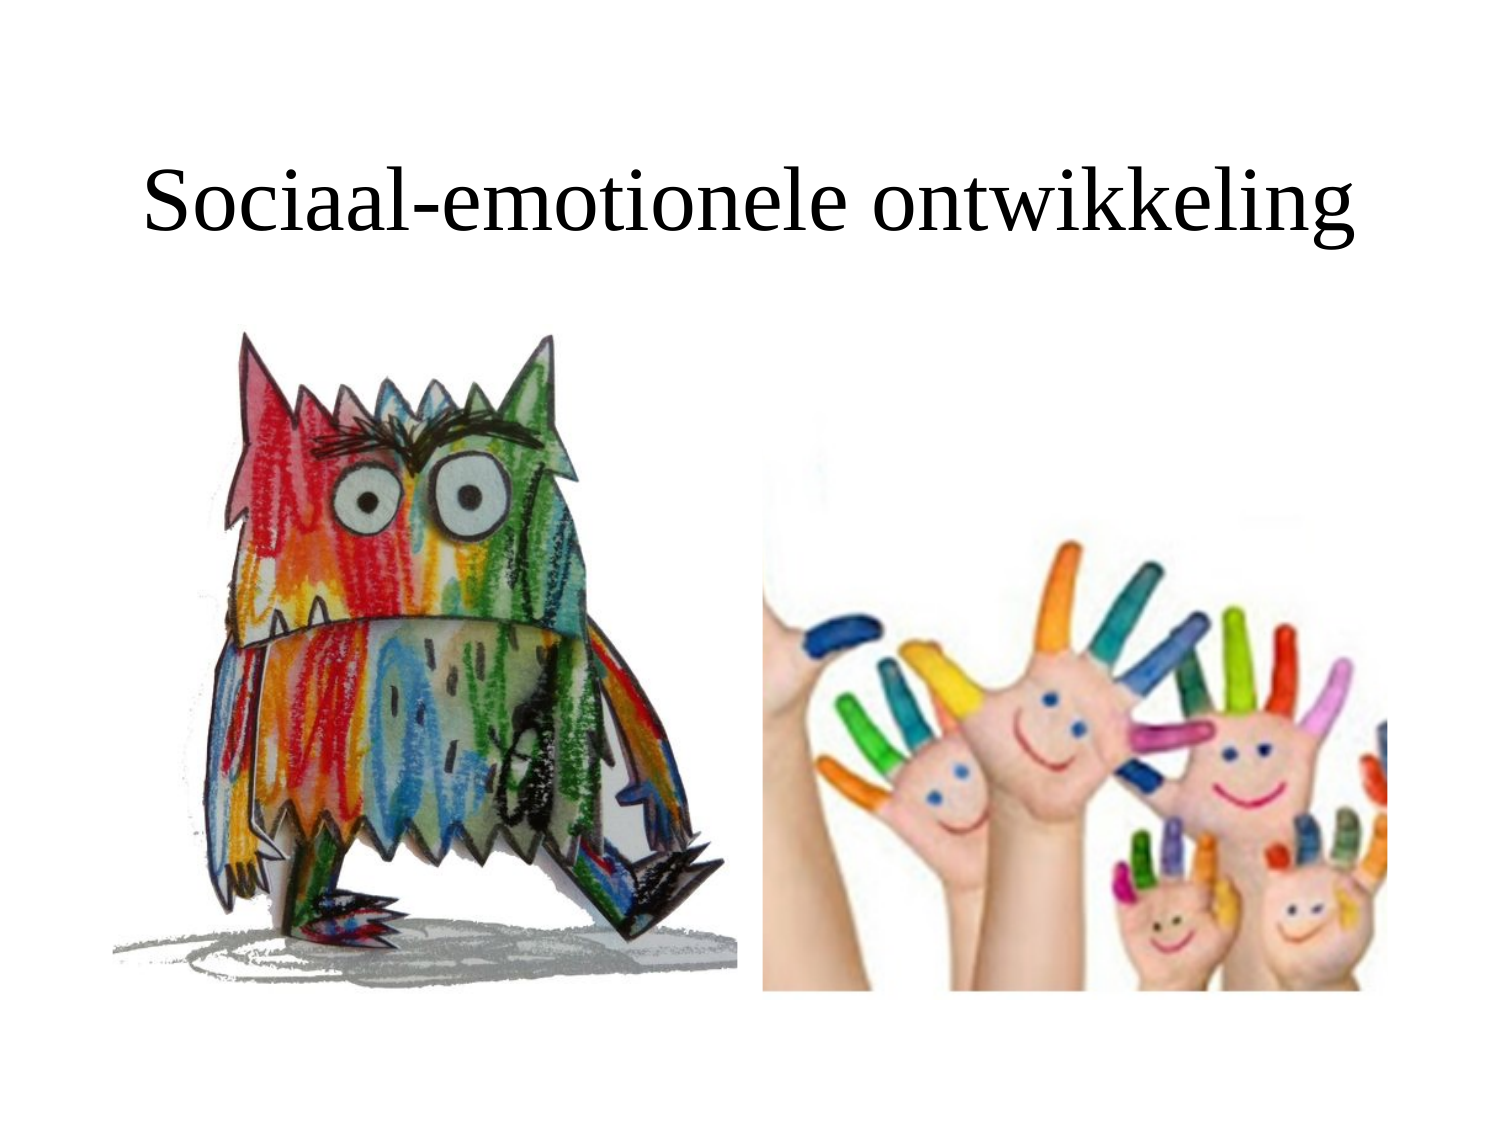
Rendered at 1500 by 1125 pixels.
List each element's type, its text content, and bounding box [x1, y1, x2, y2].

title Sociaal-emotionele ontwikkeling [112, 99, 1388, 288]
picture [112, 324, 738, 1001]
picture [762, 324, 1388, 1001]
